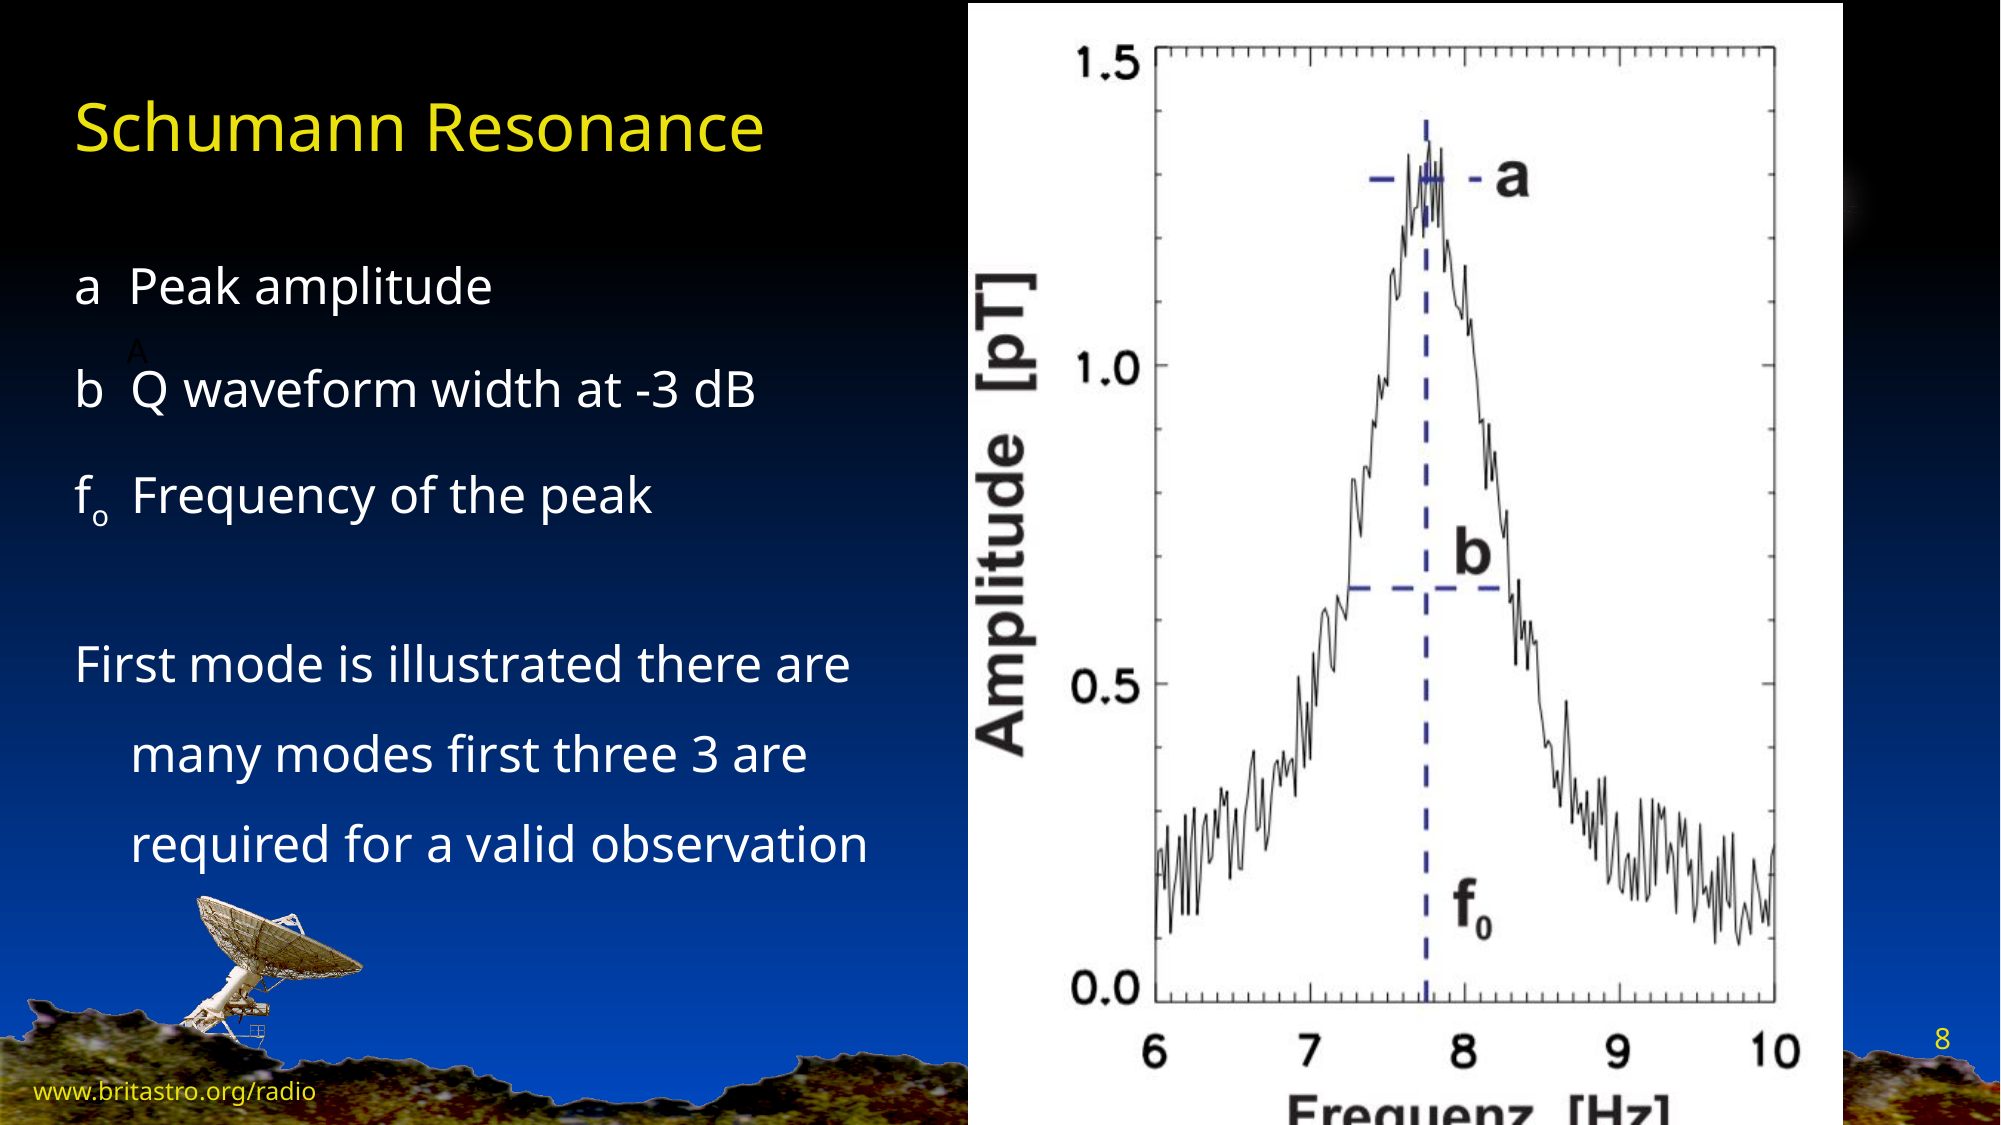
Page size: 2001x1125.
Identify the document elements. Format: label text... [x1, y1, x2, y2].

list a Peak amplitude b Q waveform width at -3 dB fo Frequency of the peak First mode is illustrated there are many modes first three 3 are required for a valid observation [59, 216, 951, 1013]
picture [0, 0, 2001, 1125]
title Schumann Resonance [59, 62, 799, 187]
slide_number 8 [1843, 1012, 1966, 1087]
